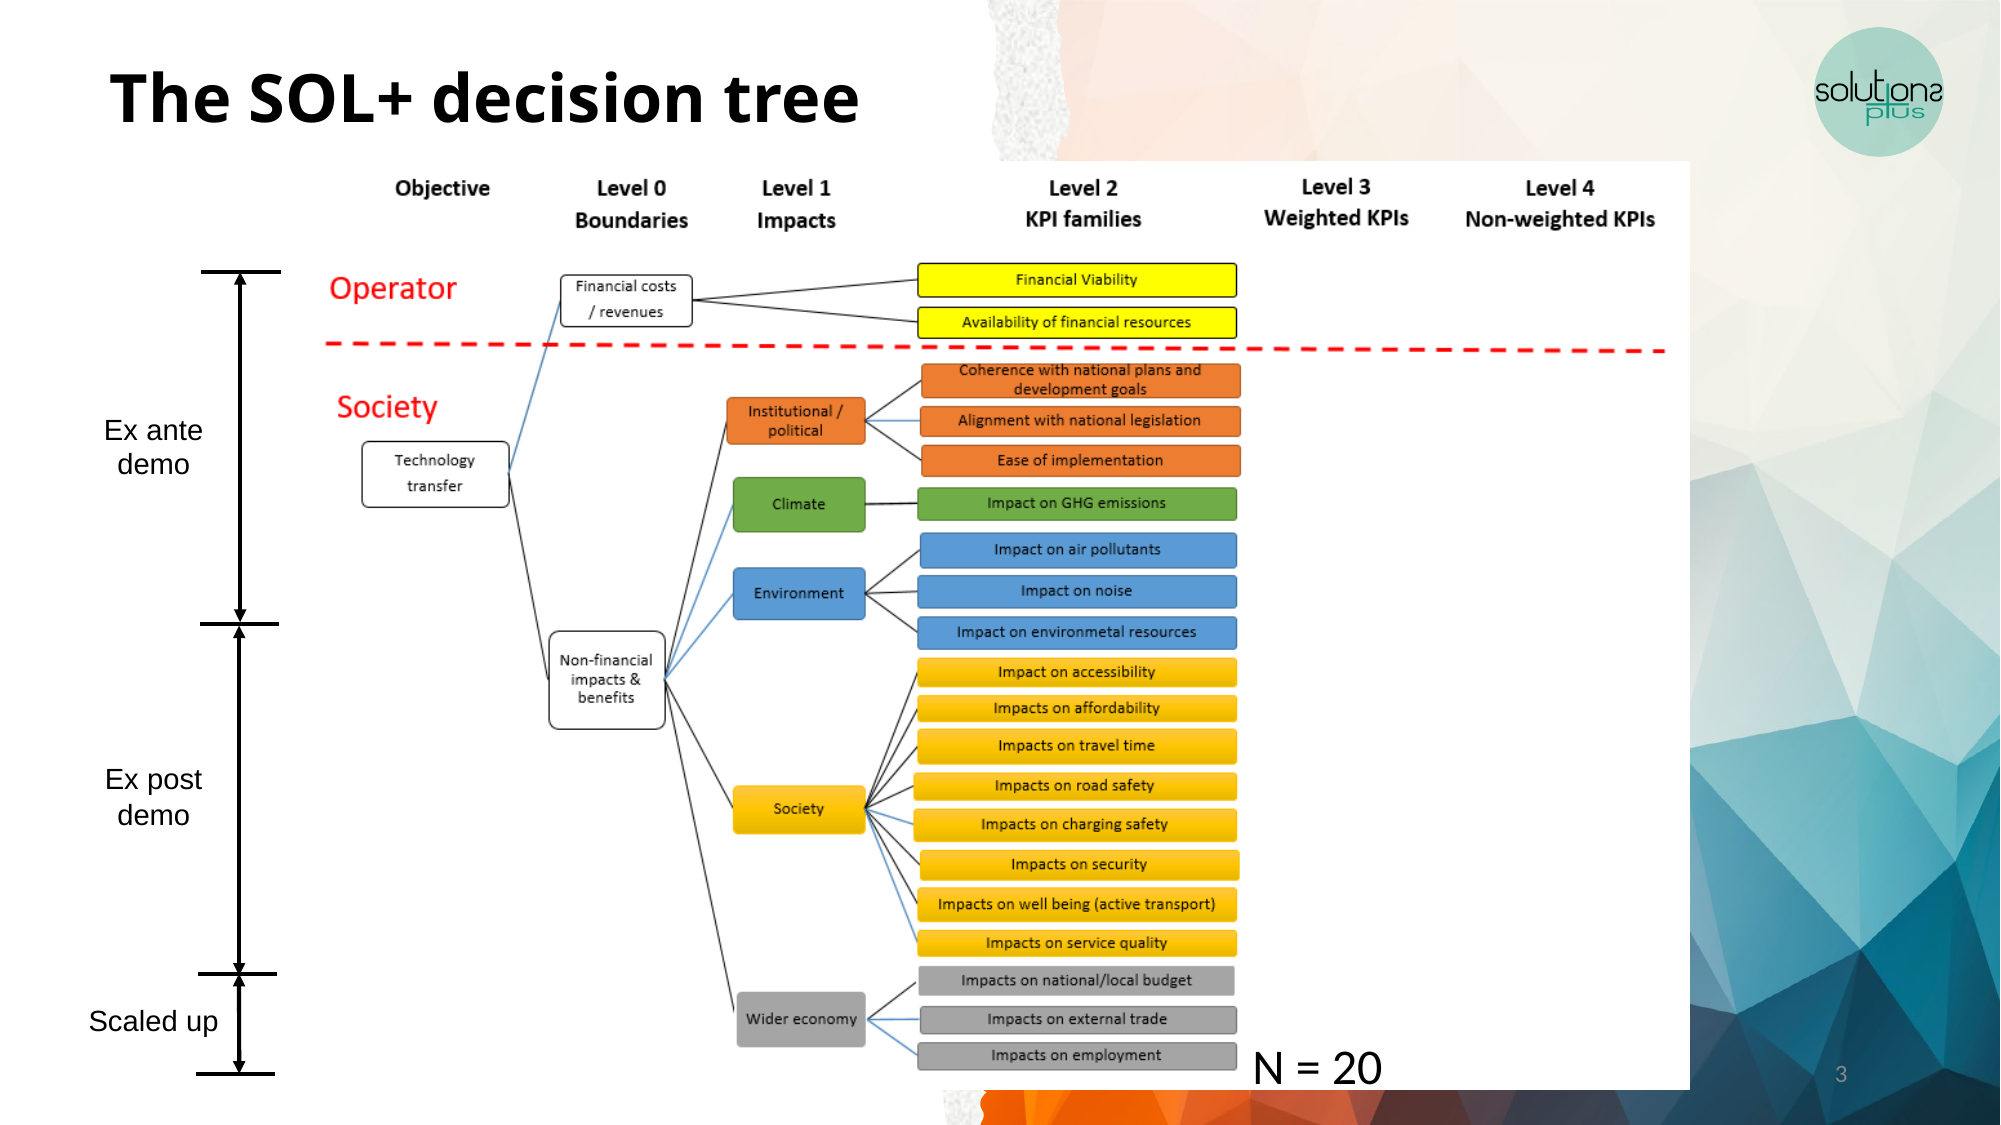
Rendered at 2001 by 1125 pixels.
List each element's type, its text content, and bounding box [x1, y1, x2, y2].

text_box N = 20 [1237, 1098, 1423, 1102]
text_box Scaled up [68, 994, 234, 1045]
text_box Ex post demo [68, 753, 234, 839]
title The SOL+ decision tree [94, 52, 1638, 150]
text_box Ex ante demo [68, 403, 235, 489]
slide_number 3 [1412, 1042, 1863, 1103]
picture [310, 0, 2000, 1125]
text_box [68, 60, 982, 136]
